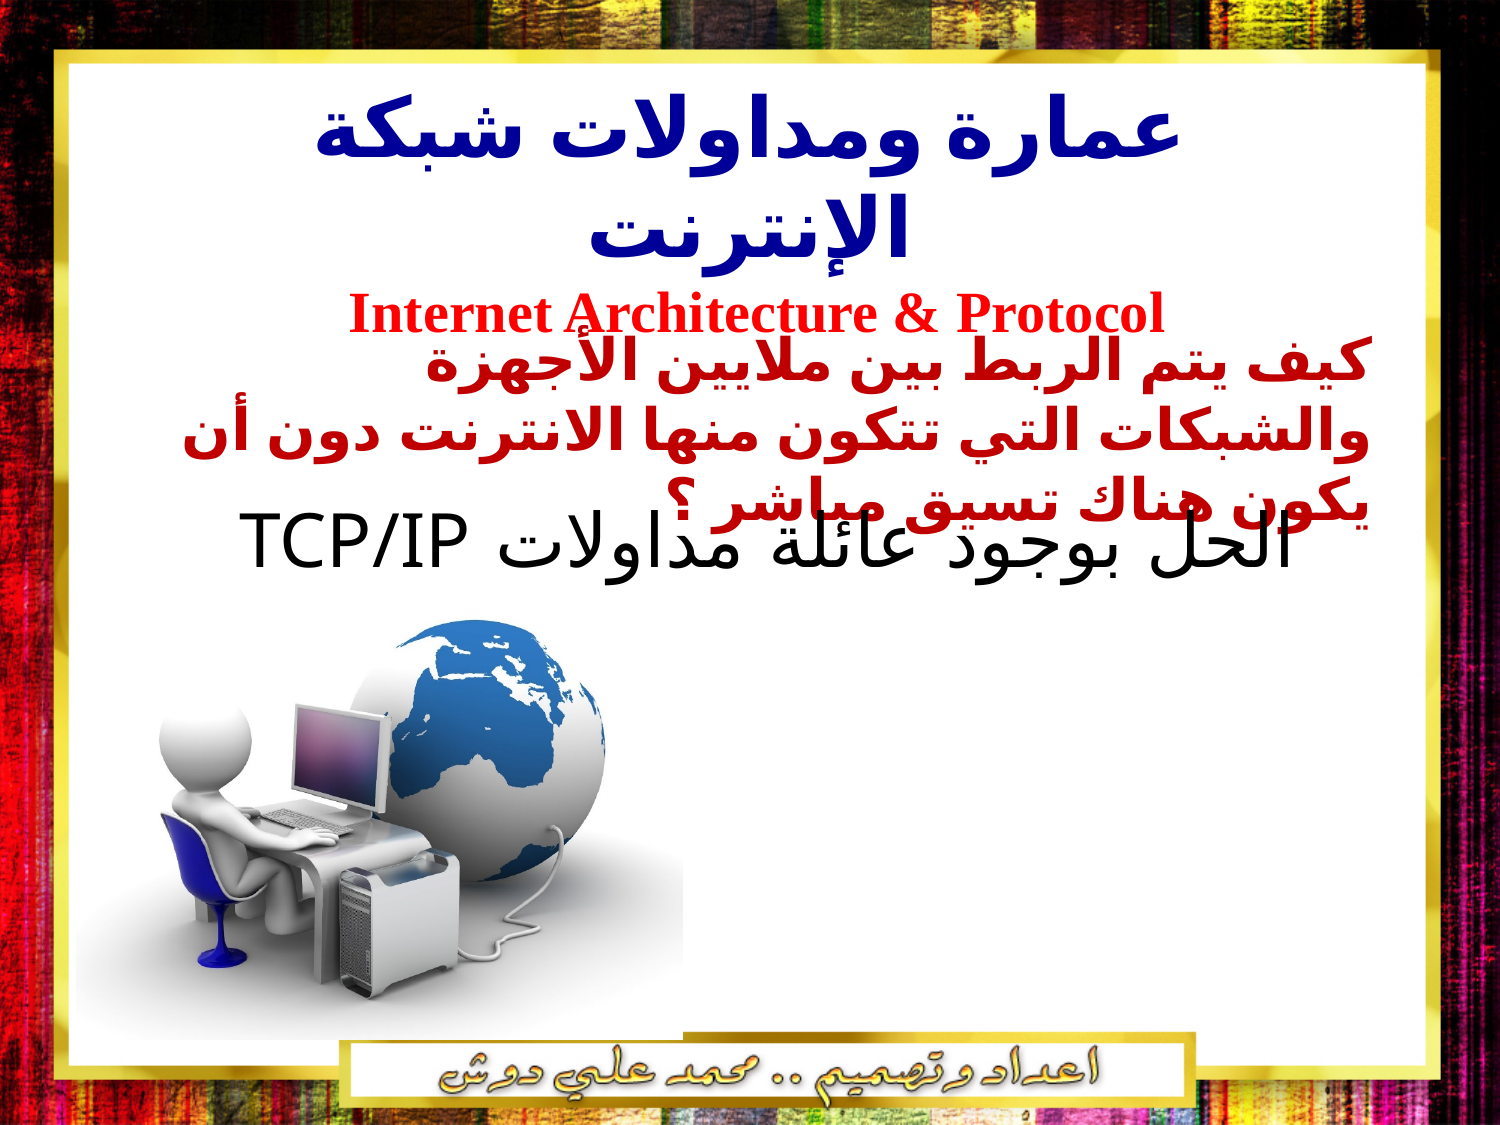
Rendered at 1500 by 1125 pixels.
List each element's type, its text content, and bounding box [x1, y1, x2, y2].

picture [0, 0, 1500, 1125]
text_box كيف يتم الربط بين ملايين الأجهزة والشبكات التي تتكون منها الانترنت دون أن يكون هناك تسيق مباشر ؟ [147, 314, 1388, 485]
text_box الحل بوجود عائلة مداولات TCP/IP [147, 485, 1388, 590]
text_box عمارة ومداولات شبكة الإنترنت Internet Architecture & Protocol [129, 66, 1371, 352]
